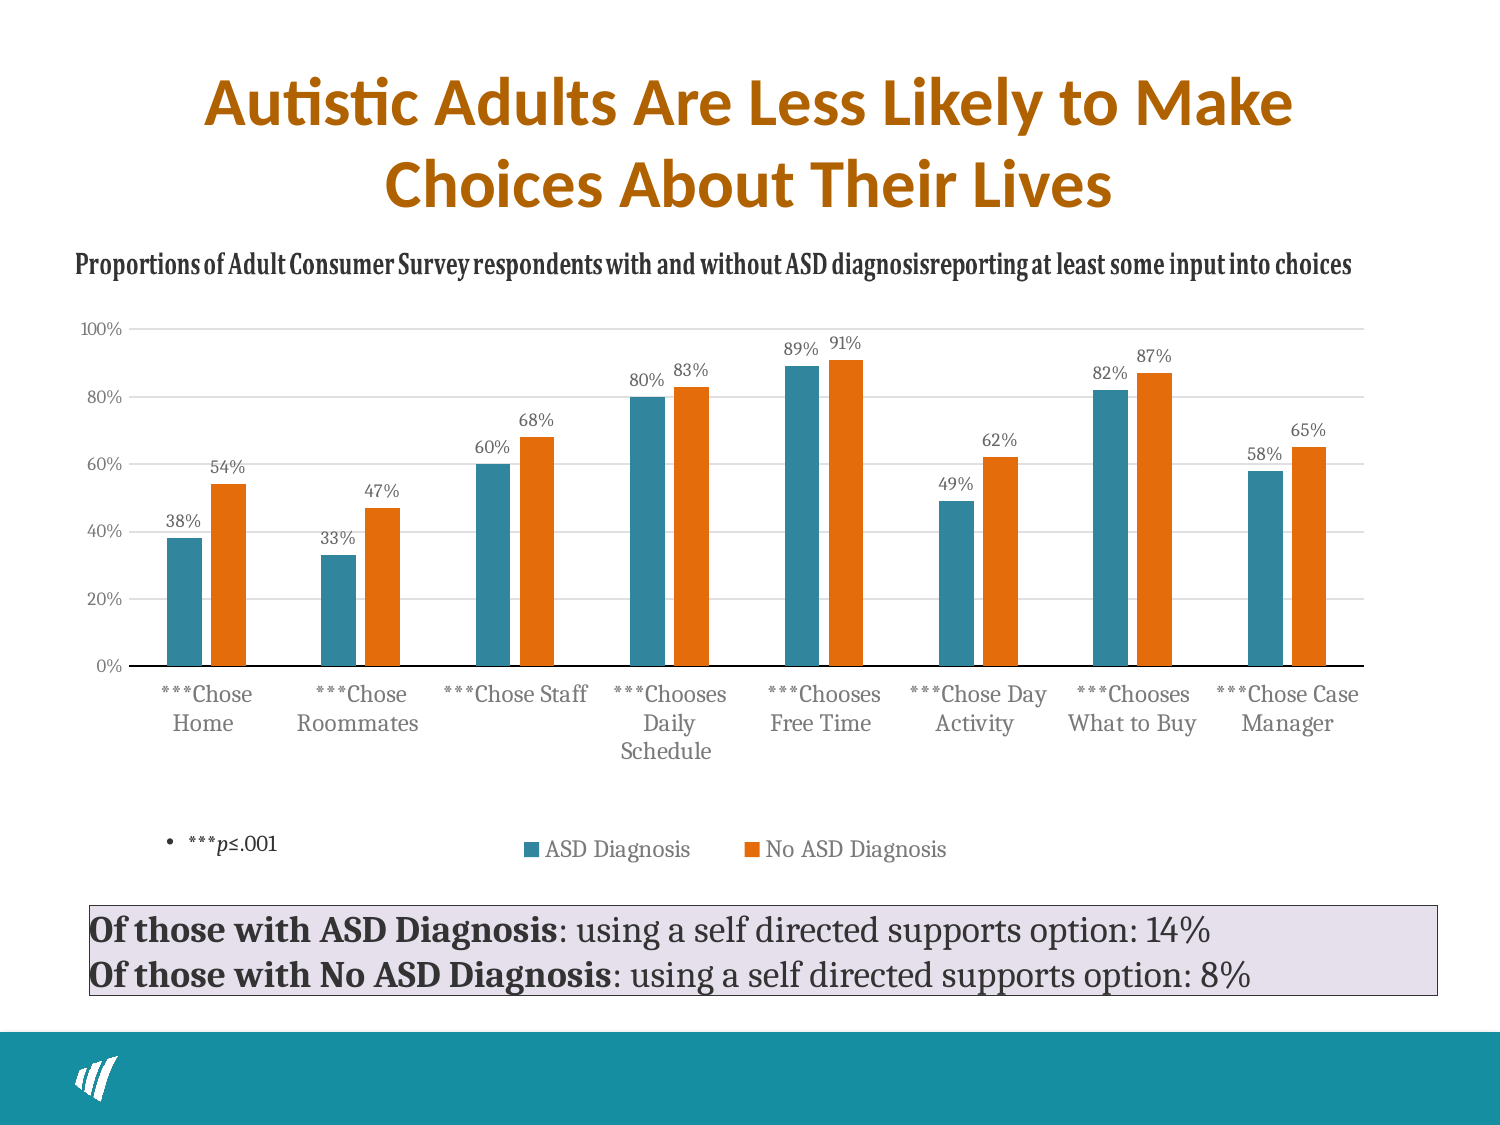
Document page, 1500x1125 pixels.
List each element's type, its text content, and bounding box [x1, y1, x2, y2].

chart [61, 232, 1366, 873]
text_box Of those with ASD Diagnosis: using a self directed supports option: 14% Of those with No ASD Diagnosis: using a self directed supports option: 8% [89, 905, 1438, 996]
title Autistic Adults Are Less Likely to Make Choices About Their Lives [75, 45, 1425, 233]
picture [75, 1056, 118, 1102]
